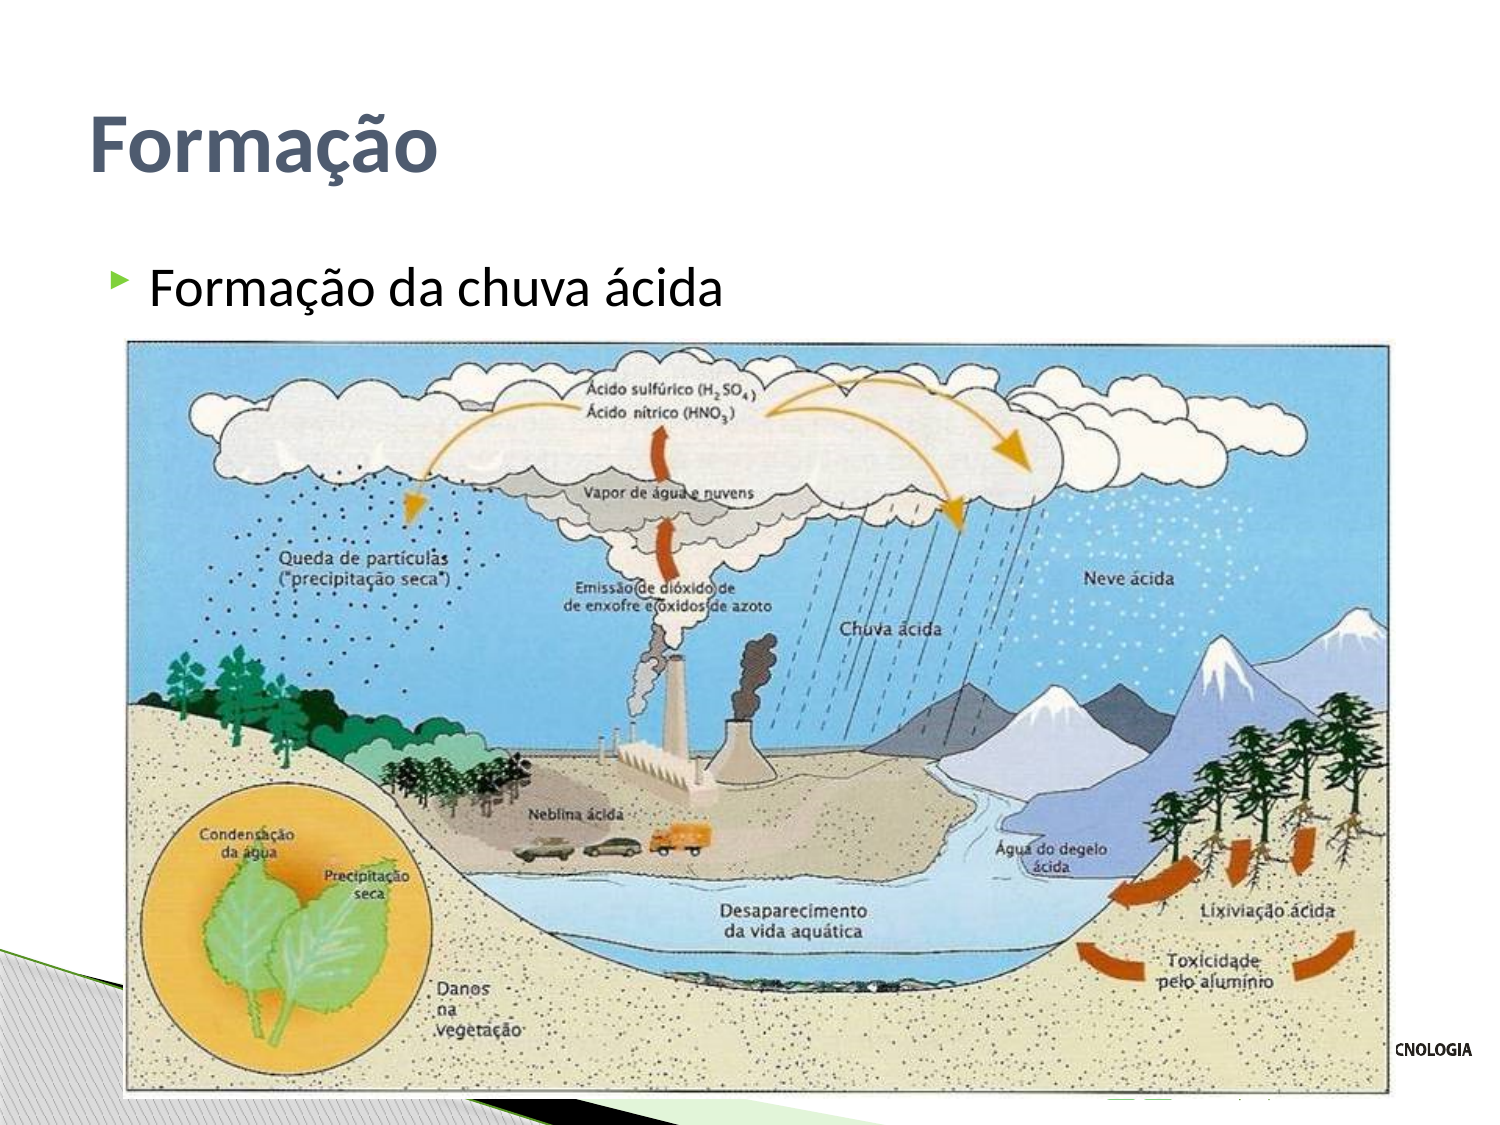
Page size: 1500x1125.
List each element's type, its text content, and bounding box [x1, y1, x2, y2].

picture [123, 337, 1397, 1100]
list Formação da chuva ácida [75, 243, 1425, 986]
title Formação [75, 45, 1425, 233]
